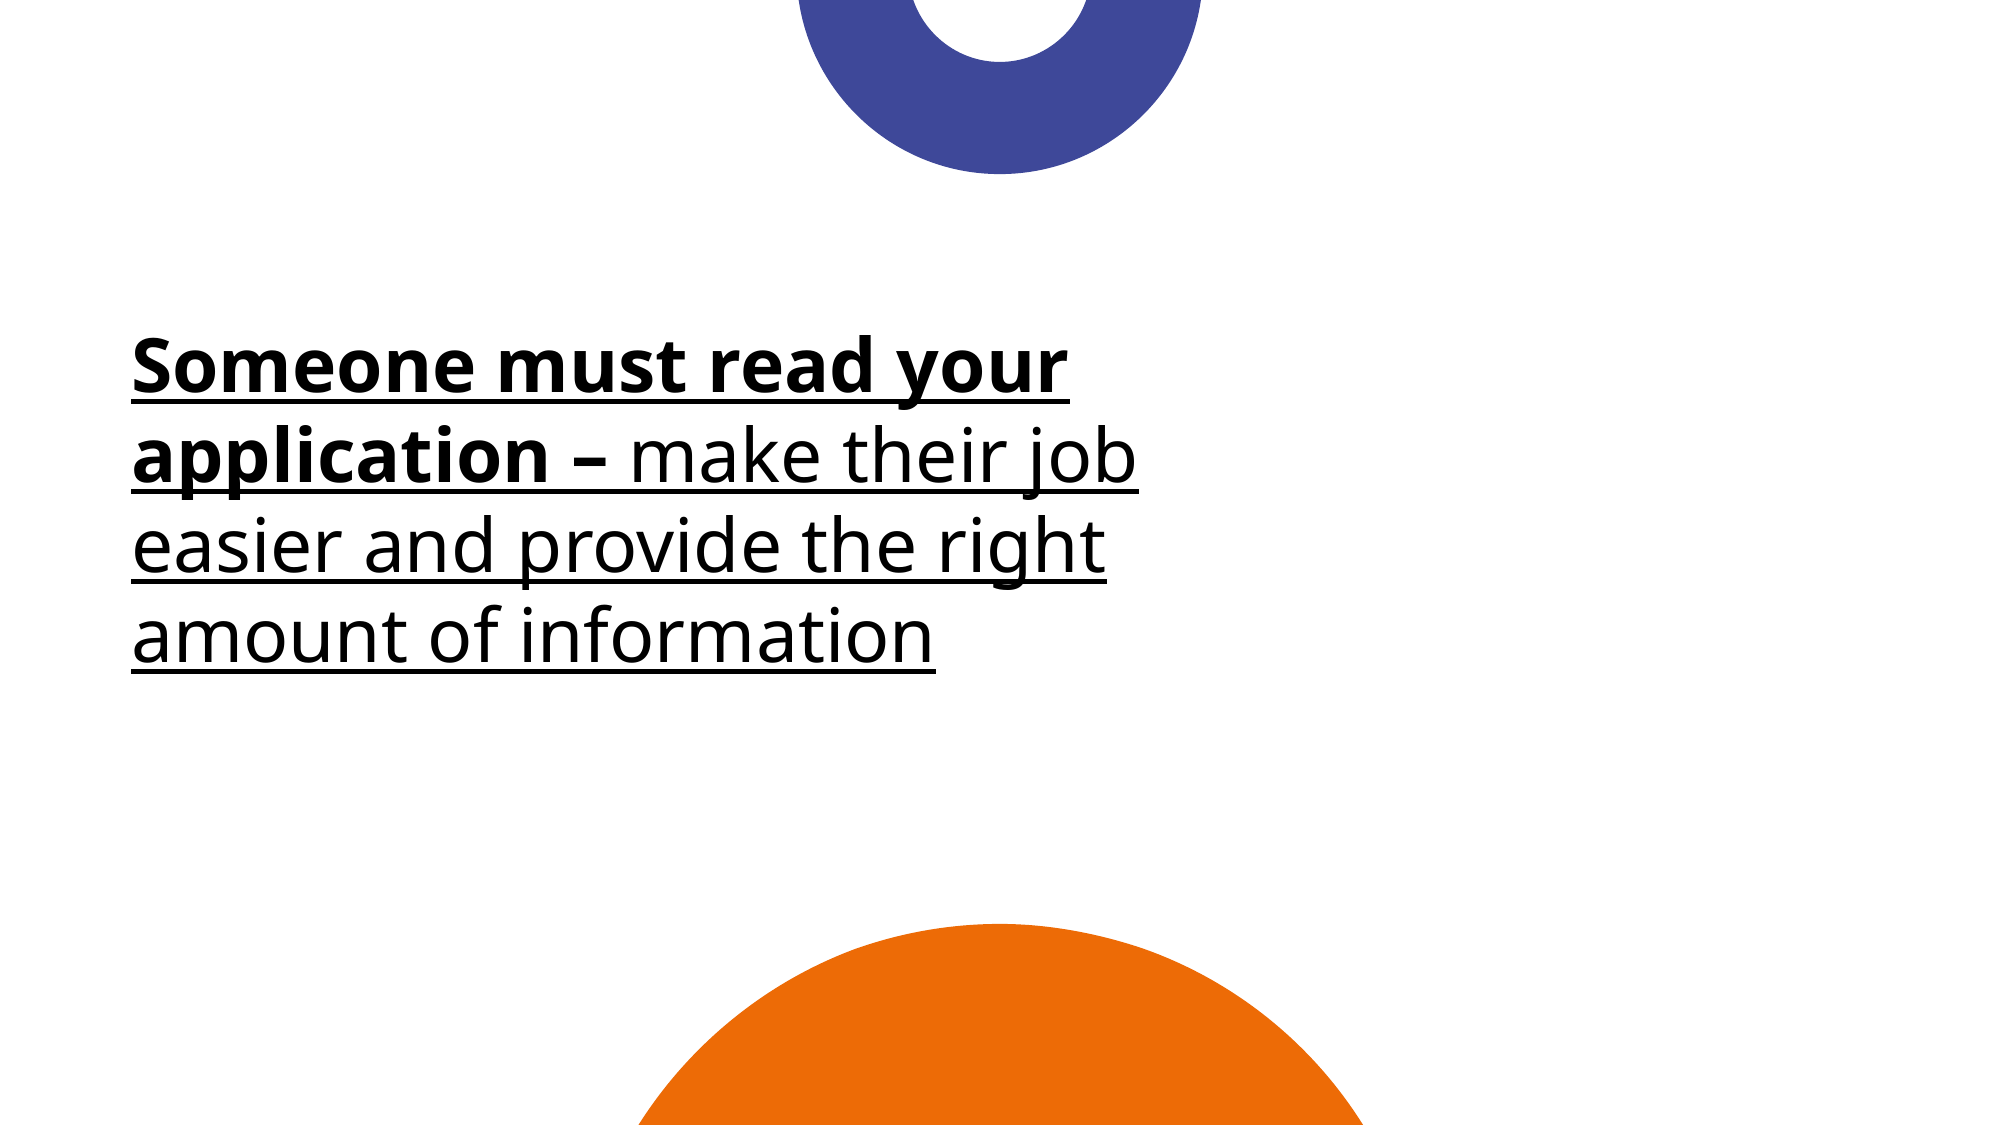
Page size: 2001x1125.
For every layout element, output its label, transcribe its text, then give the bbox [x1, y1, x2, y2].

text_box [182, 306, 1818, 775]
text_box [572, 923, 1428, 1125]
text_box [796, 0, 1204, 175]
text_box Someone must read your application – make their job easier and provide the right amount of information [116, 68, 1360, 1125]
